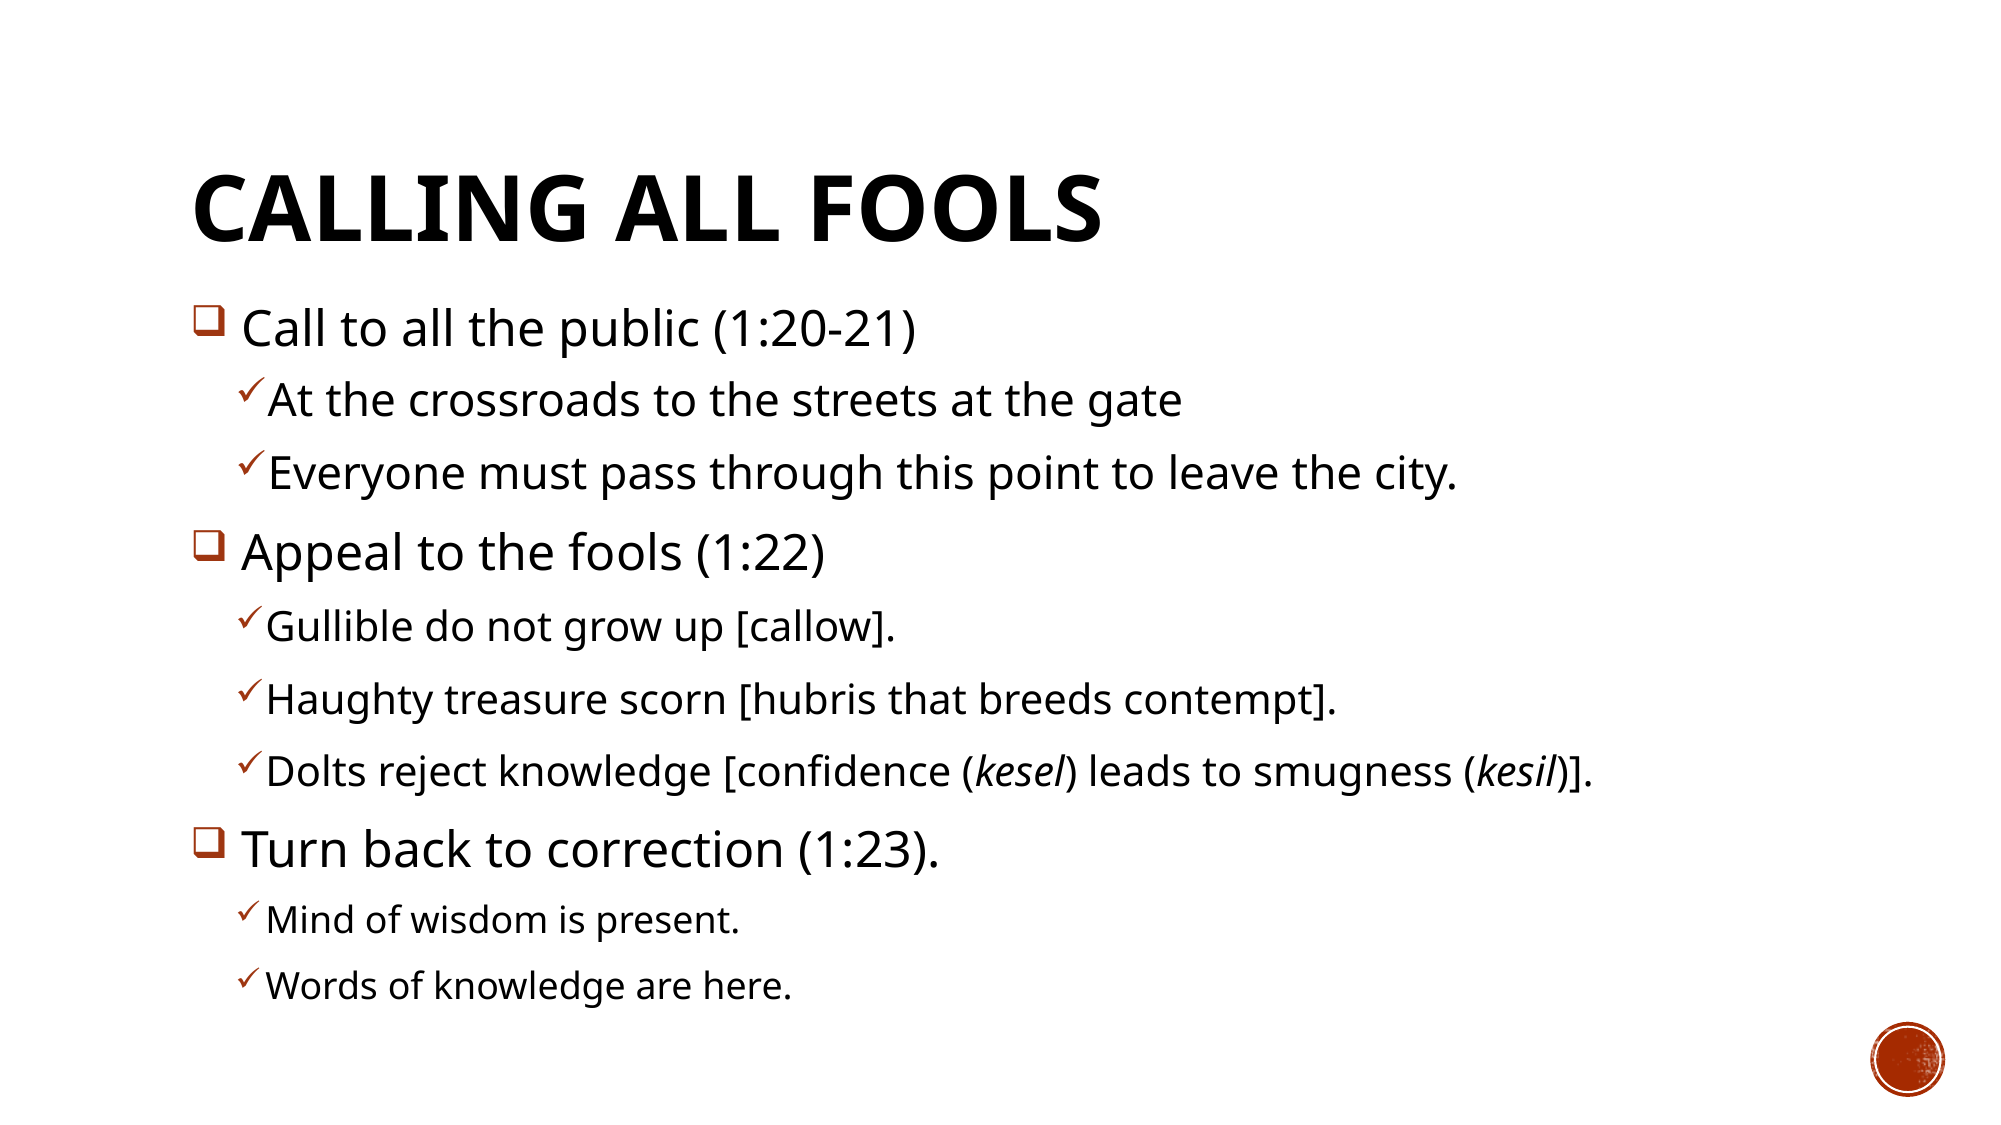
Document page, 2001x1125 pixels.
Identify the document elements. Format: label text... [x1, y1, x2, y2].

list Call to all the public (1:20-21) At the crossroads to the streets at the gate Everyone must pass through this point to leave the city. Appeal to the fools (1:22) Gullible do not grow up [callow]. Haughty treasure scorn [hubris that breeds contempt]. Dolts reject knowledge [confidence (kesel) leads to smugness (kesil)]. Turn back to correction (1:23). Mind of wisdom is present. Words of knowledge are here. [175, 295, 1895, 1108]
title CALLING ALL FOOLS [175, 79, 1826, 295]
